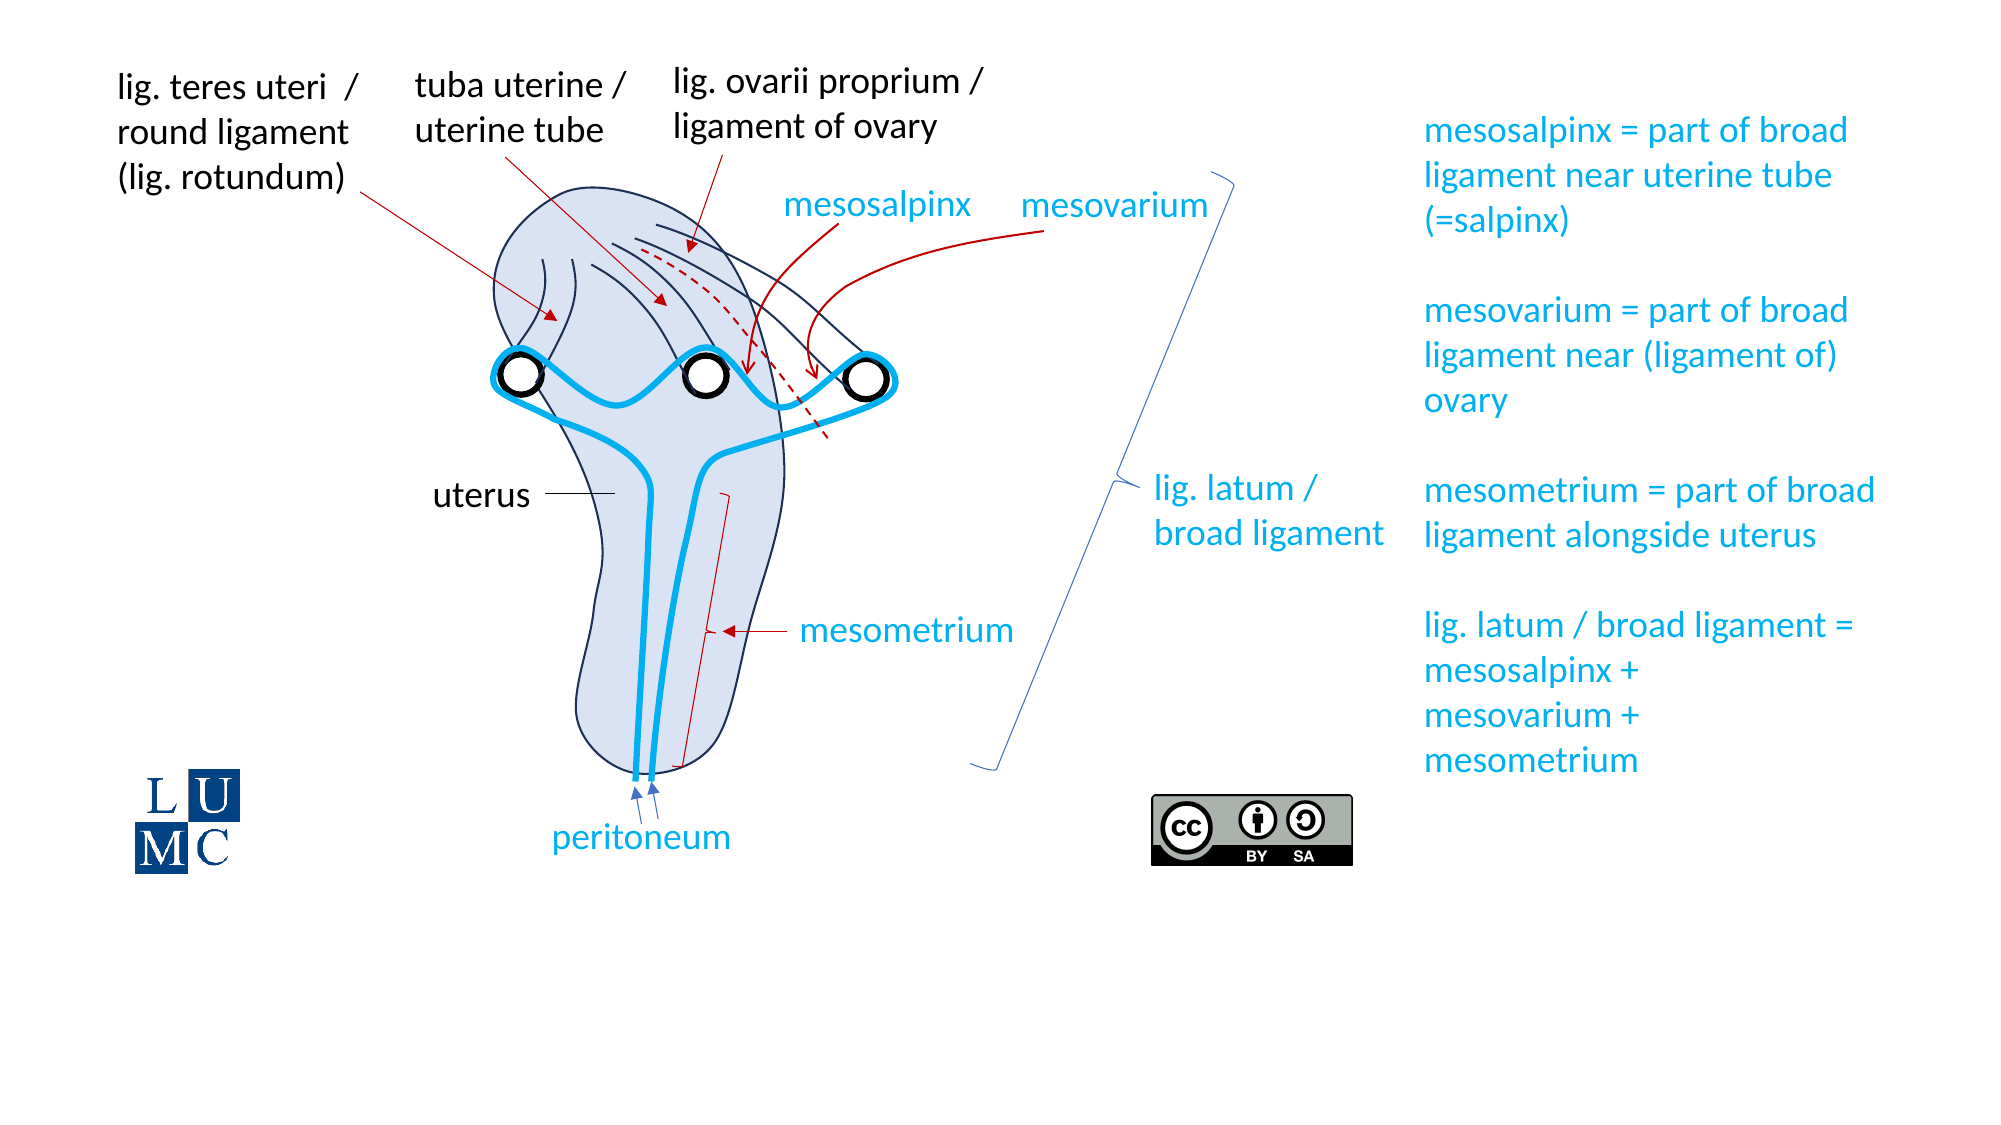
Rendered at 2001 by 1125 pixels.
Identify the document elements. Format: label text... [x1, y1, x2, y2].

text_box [688, 154, 723, 253]
text_box [969, 171, 1235, 771]
text_box tuba uterine / uterine tube [399, 52, 651, 158]
text_box lig. ovarii proprium / ligament of ovary [658, 48, 1032, 154]
text_box [788, 293, 818, 322]
text_box [543, 307, 574, 362]
text_box mesosalpinx = part of broad ligament near uterine tube (=salpinx) mesovarium = part of broad ligament near (ligament of) ovary mesometrium = part of broad ligament alongside uterus lig. latum / broad ligament = mesosalpinx + mesovarium + mesometrium [1409, 97, 1928, 788]
text_box [667, 226, 688, 245]
picture [1151, 794, 1353, 866]
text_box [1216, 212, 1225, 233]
text_box [667, 233, 750, 296]
text_box [750, 222, 840, 350]
text_box mesometrium [784, 597, 1030, 658]
text_box [492, 346, 814, 782]
text_box mesovarium [1005, 172, 1210, 233]
picture [135, 769, 240, 874]
text_box [805, 230, 1044, 380]
text_box [625, 307, 679, 365]
text_box [672, 492, 730, 768]
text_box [651, 781, 659, 820]
text_box [653, 437, 786, 775]
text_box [634, 786, 642, 824]
text_box [701, 250, 777, 294]
text_box [741, 358, 754, 375]
text_box lig. latum / broad ligament [1139, 455, 1400, 561]
text_box [550, 307, 672, 404]
text_box [647, 304, 706, 359]
text_box [667, 277, 780, 406]
text_box [801, 353, 897, 425]
text_box [667, 261, 830, 441]
text_box [557, 422, 649, 774]
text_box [359, 191, 558, 322]
text_box [499, 322, 519, 347]
text_box peritoneum [536, 805, 747, 865]
text_box uterus [417, 463, 546, 523]
text_box [510, 322, 535, 348]
text_box [667, 204, 688, 234]
text_box [772, 321, 808, 361]
text_box mesosalpinx [768, 171, 987, 231]
text_box [667, 280, 718, 349]
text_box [505, 157, 667, 307]
text_box [667, 250, 761, 323]
text_box [520, 322, 553, 357]
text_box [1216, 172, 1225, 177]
text_box lig. teres uteri / round ligament (lig. rotundum) [102, 54, 375, 205]
